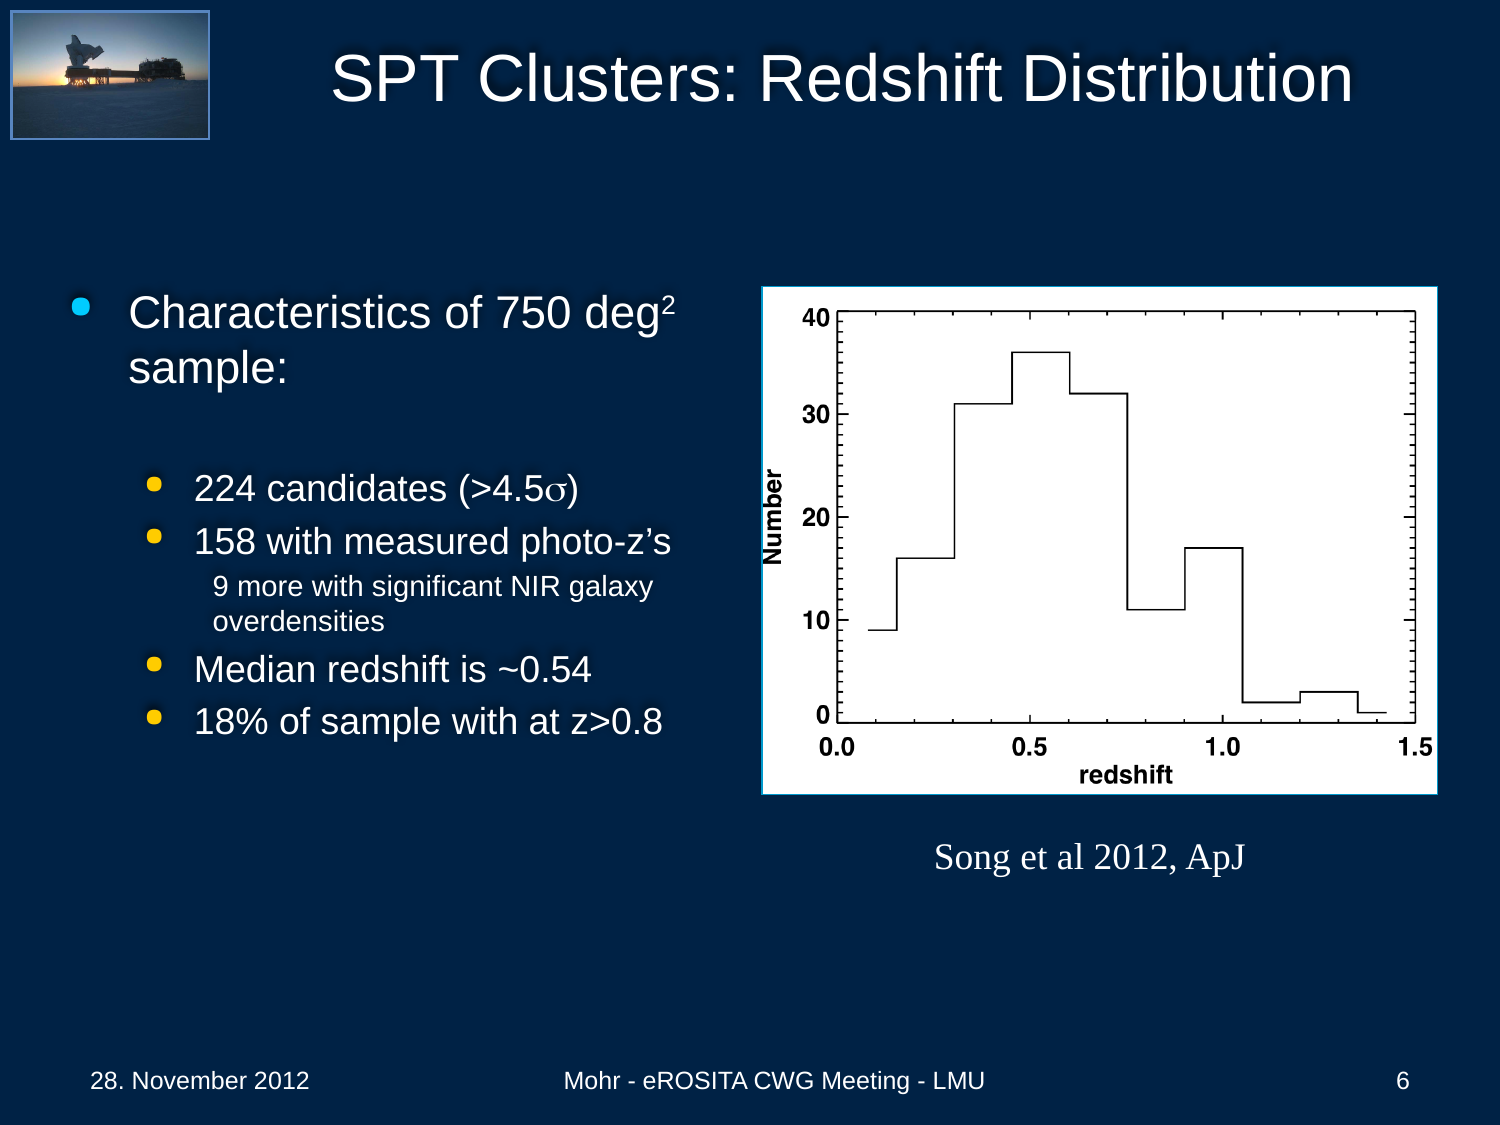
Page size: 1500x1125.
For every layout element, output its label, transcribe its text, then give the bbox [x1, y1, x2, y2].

text_box Song et al 2012, ApJ [919, 824, 1261, 885]
slide_number 6 [1187, 1024, 1426, 1103]
list Characteristics of 750 deg2 sample: 224 candidates (>4.5s) 158 with measured photo-z’s 9 more with significant NIR galaxy overdensities Median redshift is ~0.54 18% of sample with at z>0.8 [56, 274, 775, 896]
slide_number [74, 1024, 363, 1103]
title SPT Clusters: Redshift Distribution [211, 14, 1478, 136]
footer Mohr - eROSITA CWG Meeting - LMU [374, 1024, 1176, 1103]
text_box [762, 287, 1437, 794]
picture [12, 12, 209, 138]
